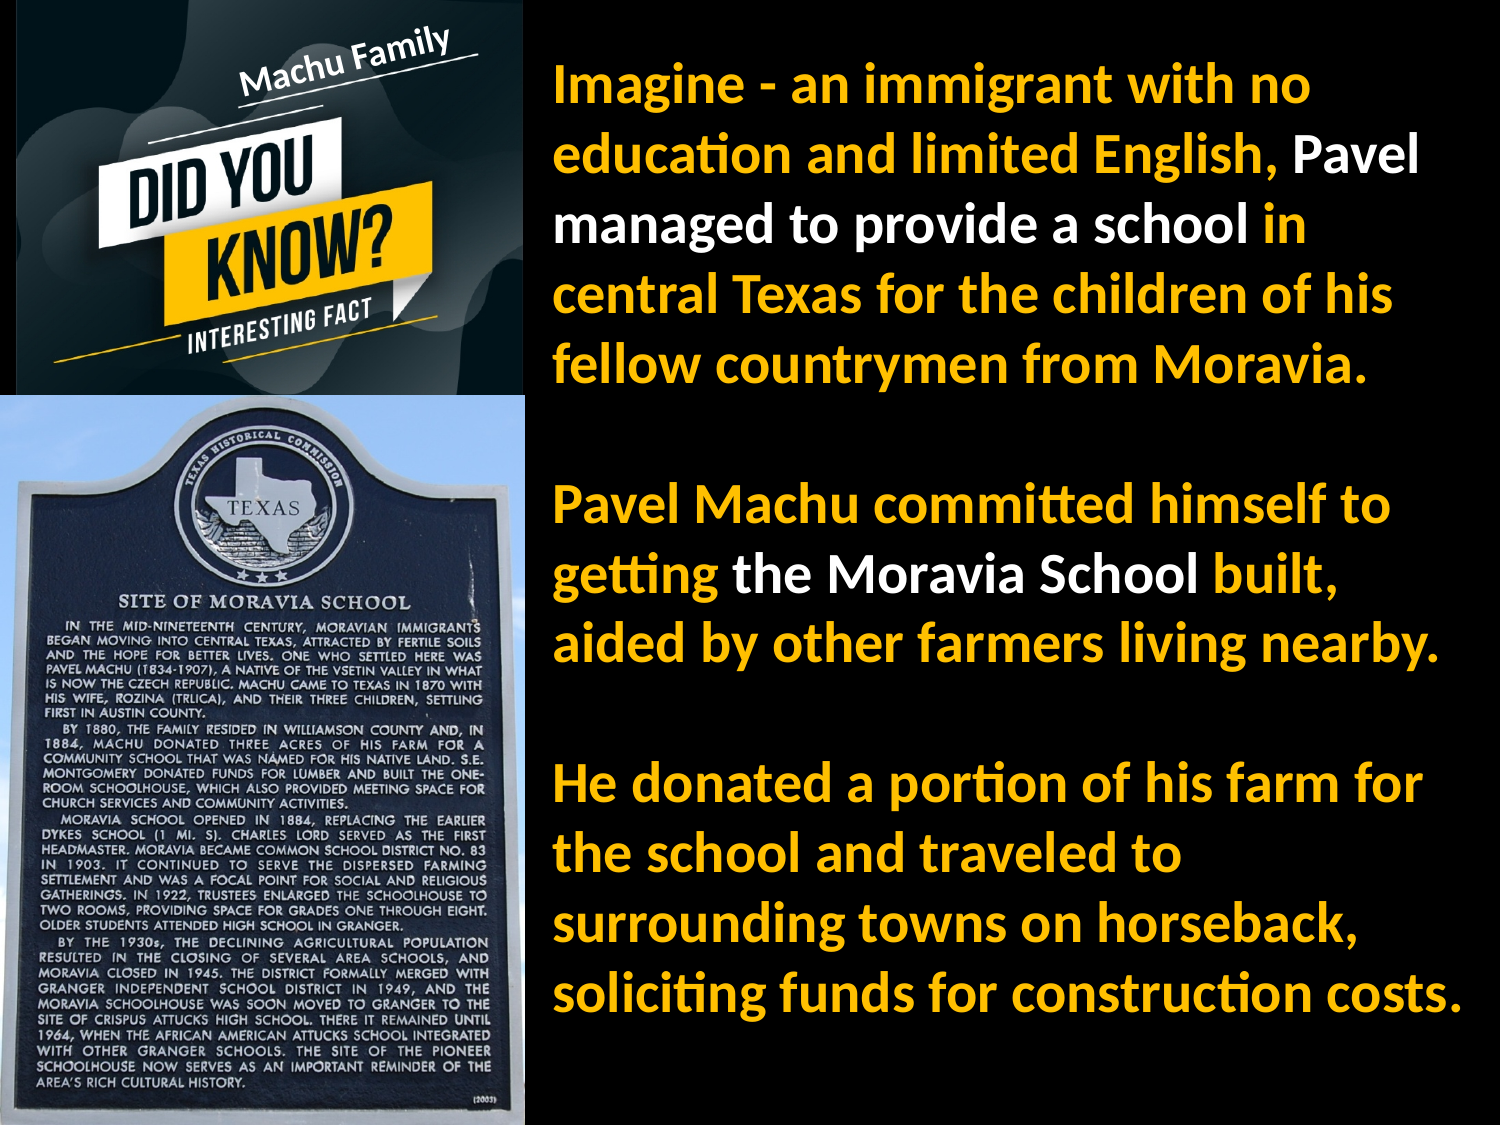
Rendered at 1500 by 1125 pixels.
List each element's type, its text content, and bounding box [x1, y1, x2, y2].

text_box Imagine - an immigrant with no education and limited English, Pavel managed to provide a school in central Texas for the children of his fellow countrymen from Moravia. Pavel Machu committed himself to getting the Moravia School built, aided by other farmers living nearby. He donated a portion of his farm for the school and traveled to surrounding towns on horseback, soliciting funds for construction costs. [537, 37, 1500, 1032]
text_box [0, 0, 538, 501]
picture [0, 394, 526, 1125]
